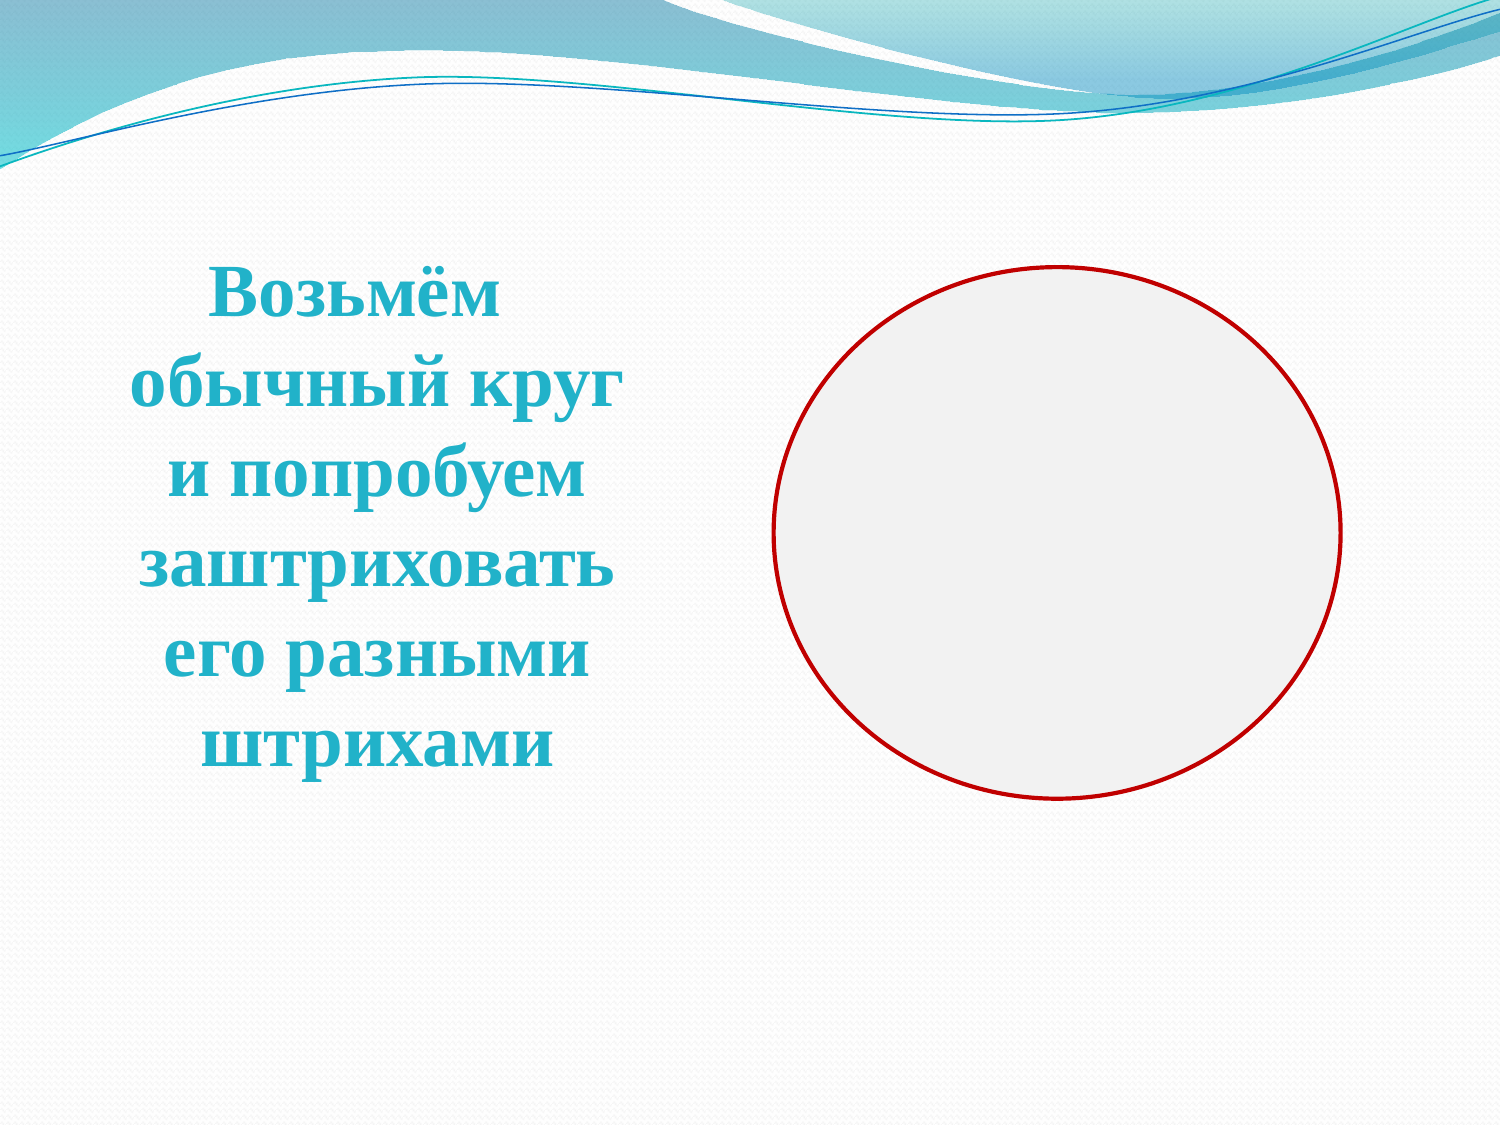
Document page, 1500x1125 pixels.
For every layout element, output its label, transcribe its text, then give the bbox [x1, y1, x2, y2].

list Возьмём обычный круг и попробуем заштриховать его разными штрихами [64, 148, 646, 892]
text_box [771, 265, 1343, 801]
